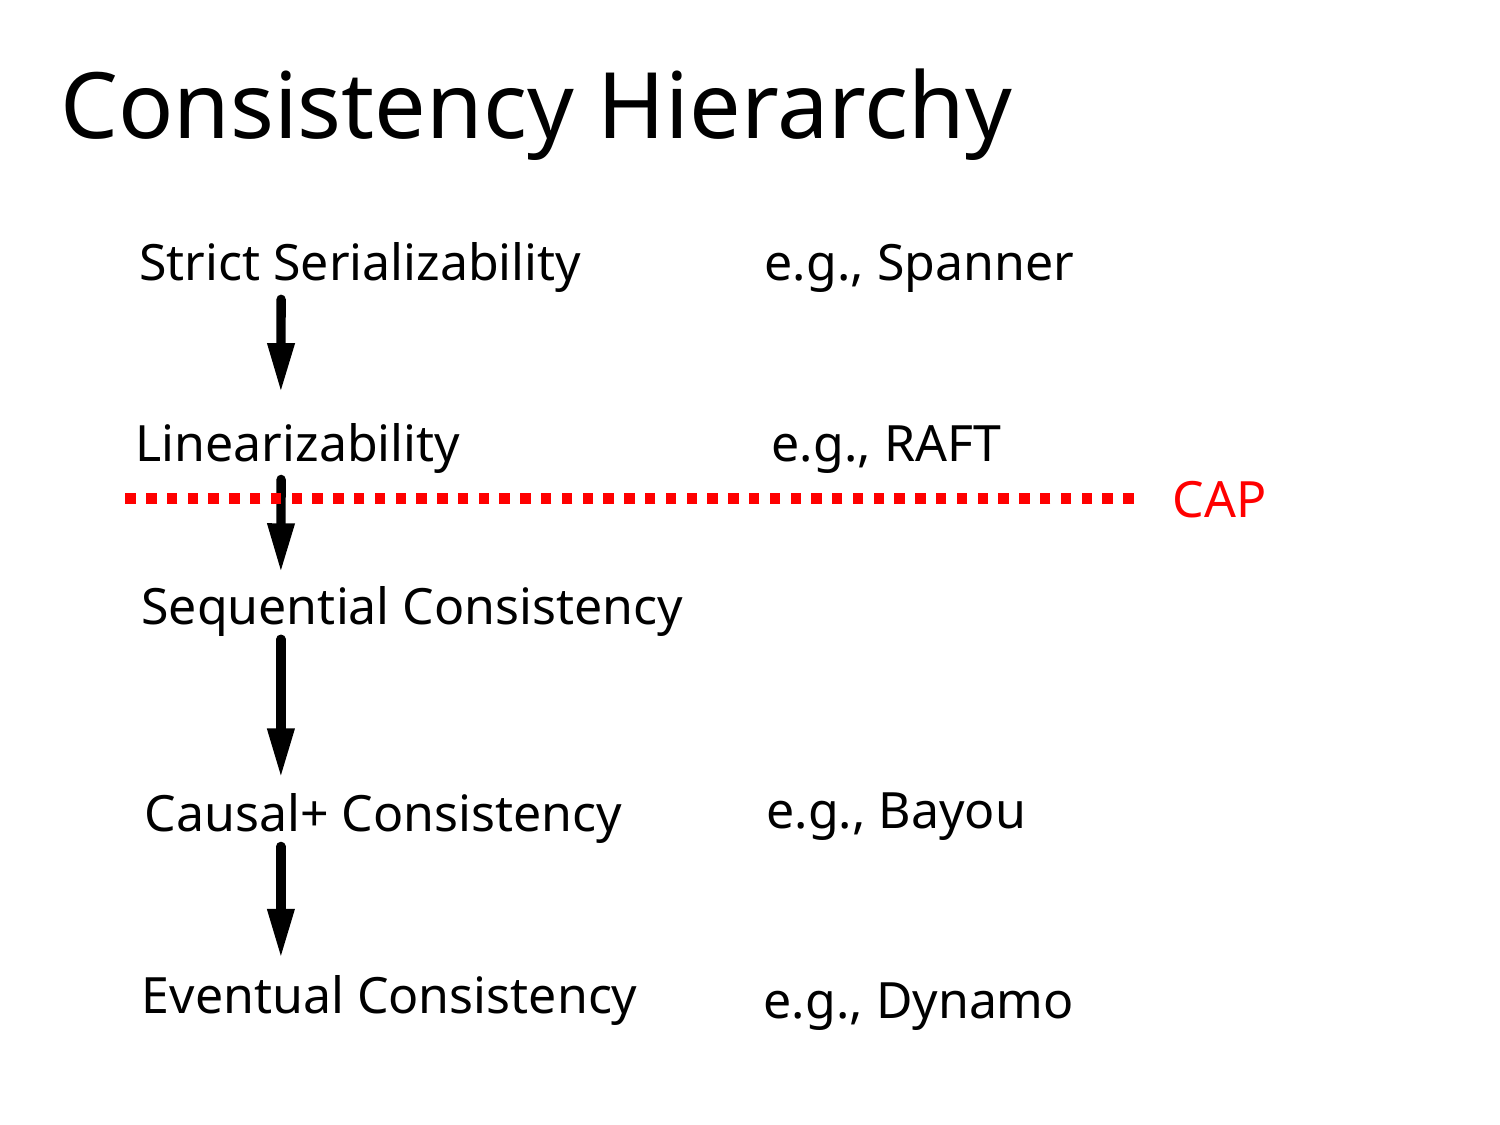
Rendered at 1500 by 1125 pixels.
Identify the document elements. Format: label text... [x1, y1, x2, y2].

text_box Linearizability [120, 403, 476, 479]
text_box Sequential Consistency [126, 566, 699, 642]
text_box e.g., Dynamo [748, 960, 1089, 1036]
title Consistency Hierarchy [45, 0, 1455, 218]
text_box Strict Serializability [124, 223, 597, 299]
text_box e.g., RAFT [757, 403, 1016, 479]
text_box CAP [1158, 460, 1282, 536]
text_box e.g., Spanner [750, 223, 1090, 299]
text_box Causal+ Consistency [130, 774, 638, 849]
text_box e.g., Bayou [751, 770, 1042, 846]
text_box Eventual Consistency [127, 955, 653, 1031]
